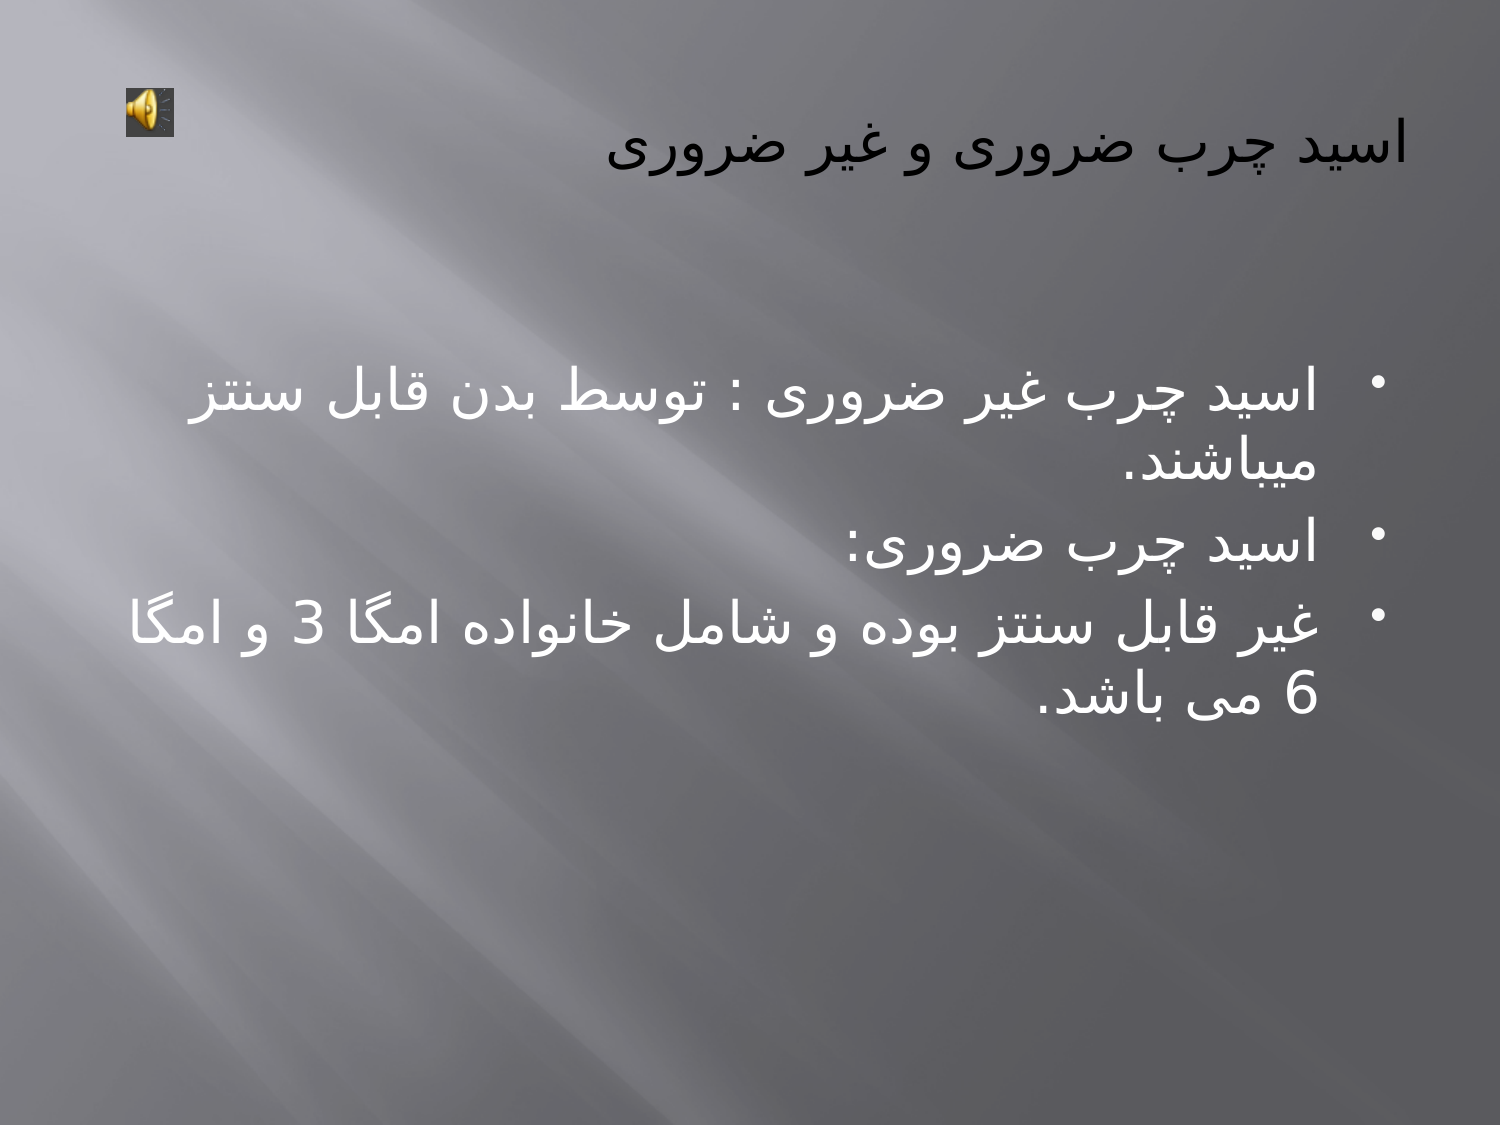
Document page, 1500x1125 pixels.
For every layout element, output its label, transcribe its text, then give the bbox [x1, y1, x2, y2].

picture [124, 87, 176, 138]
list اسید چرب غیر ضروری : توسط بدن قابل سنتز میباشند. اسید چرب ضروری: غیر قابل سنتز بوده و شامل خانواده امگا 3 و امگا 6 می باشد. [87, 262, 1425, 1035]
title اسید چرب ضروری و غیر ضروری [75, 45, 1425, 233]
